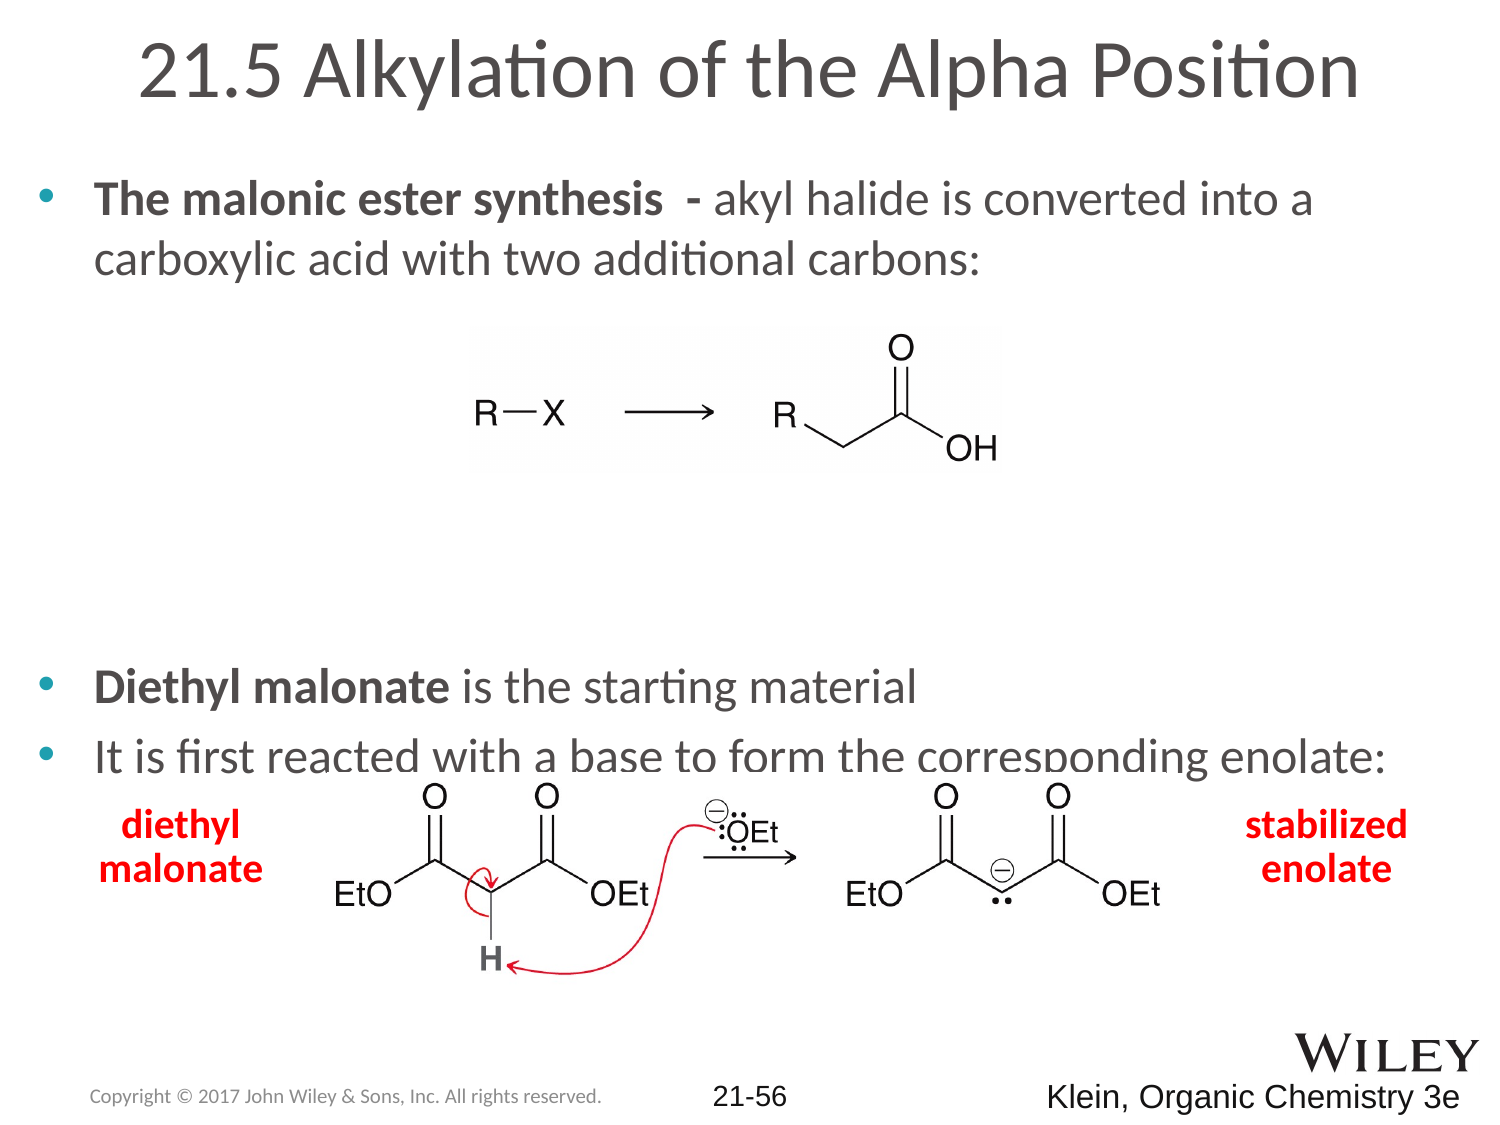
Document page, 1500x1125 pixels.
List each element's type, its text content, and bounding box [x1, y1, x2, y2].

title 21.5 Alkylation of the Alpha Position [74, 0, 1426, 130]
slide_number Copyright © 2017 John Wiley & Sons, Inc. All rights reserved. [75, 1065, 575, 1125]
picture [1292, 1031, 1480, 1065]
text_box stabilized enolate [1230, 808, 1424, 899]
picture [468, 326, 1002, 474]
slide_number 21-56 [575, 1065, 925, 1125]
footer Klein, Organic Chemistry 3e [1010, 1065, 1486, 1125]
picture [326, 772, 1166, 986]
list The malonic ester synthesis - akyl halide is converted into a carboxylic acid with two additional carbons: Diethyl malonate is the starting material It is first reacted with a base to form the corresponding enolate: [22, 157, 1449, 986]
text_box diethyl malonate [83, 808, 279, 899]
